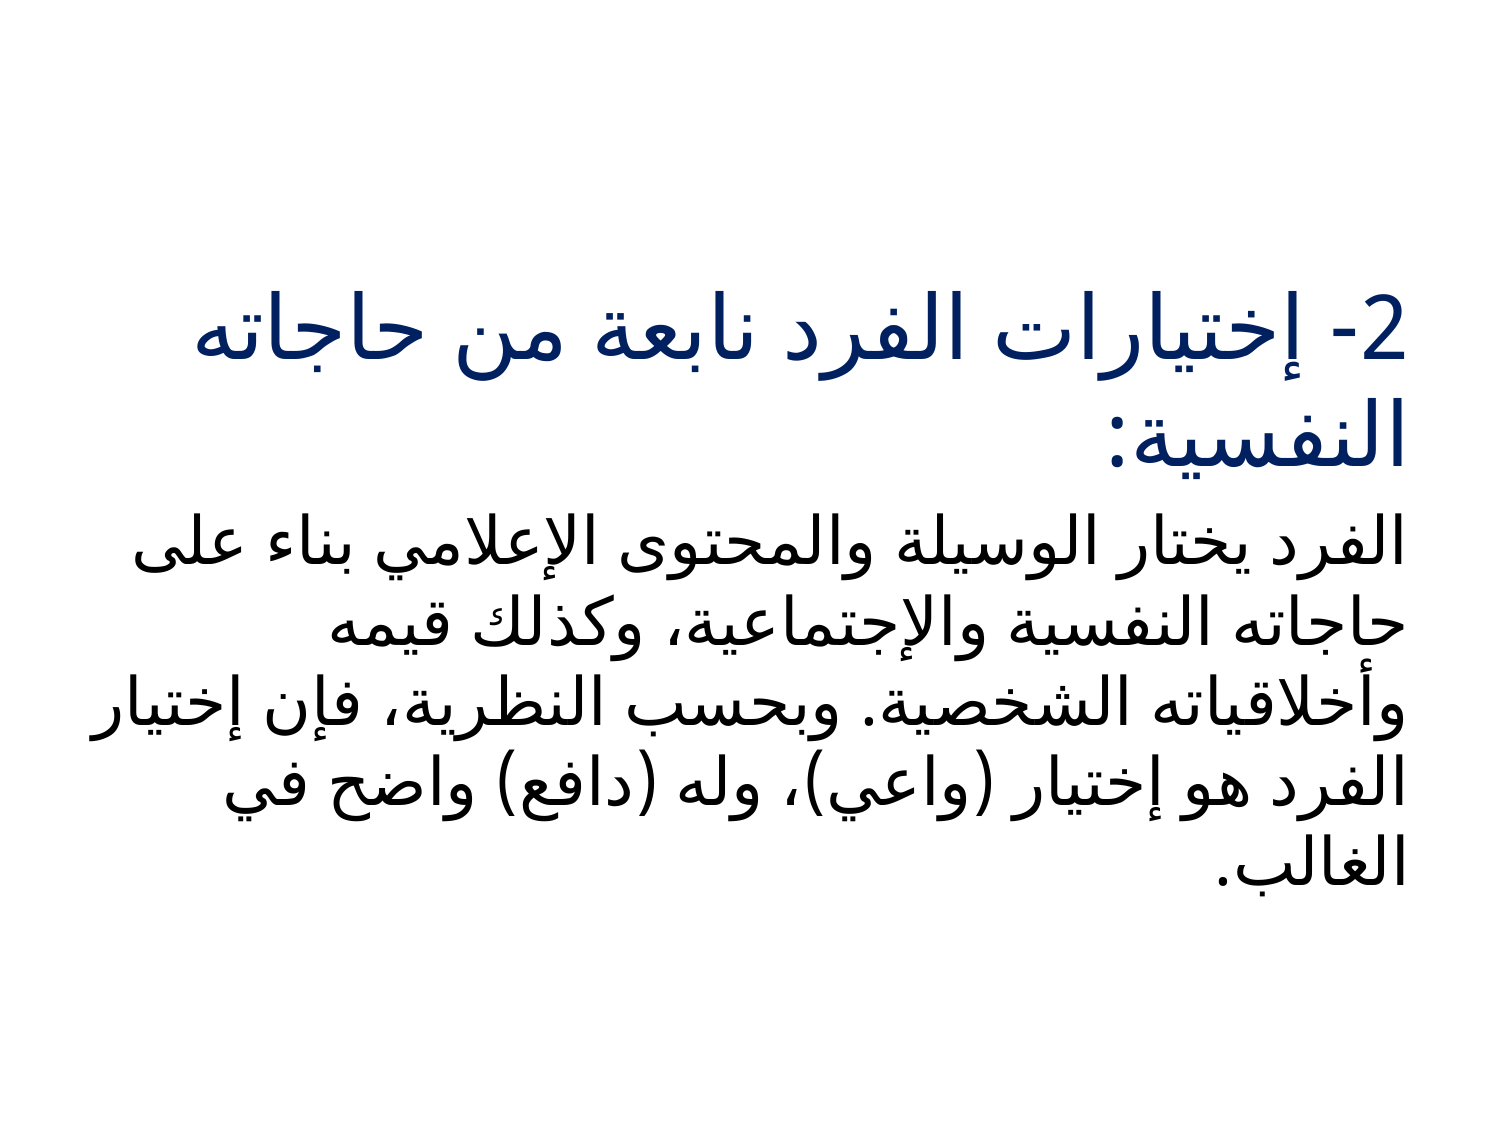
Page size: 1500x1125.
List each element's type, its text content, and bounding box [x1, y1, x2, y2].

list 2- إختيارات الفرد نابعة من حاجاته النفسية: الفرد يختار الوسيلة والمحتوى الإعلامي بناء على حاجاته النفسية والإجتماعية، وكذلك قيمه وأخلاقياته الشخصية. وبحسب النظرية، فإن إختيار الفرد هو إختيار (واعي)، وله (دافع) واضح في الغالب. [75, 262, 1425, 1005]
